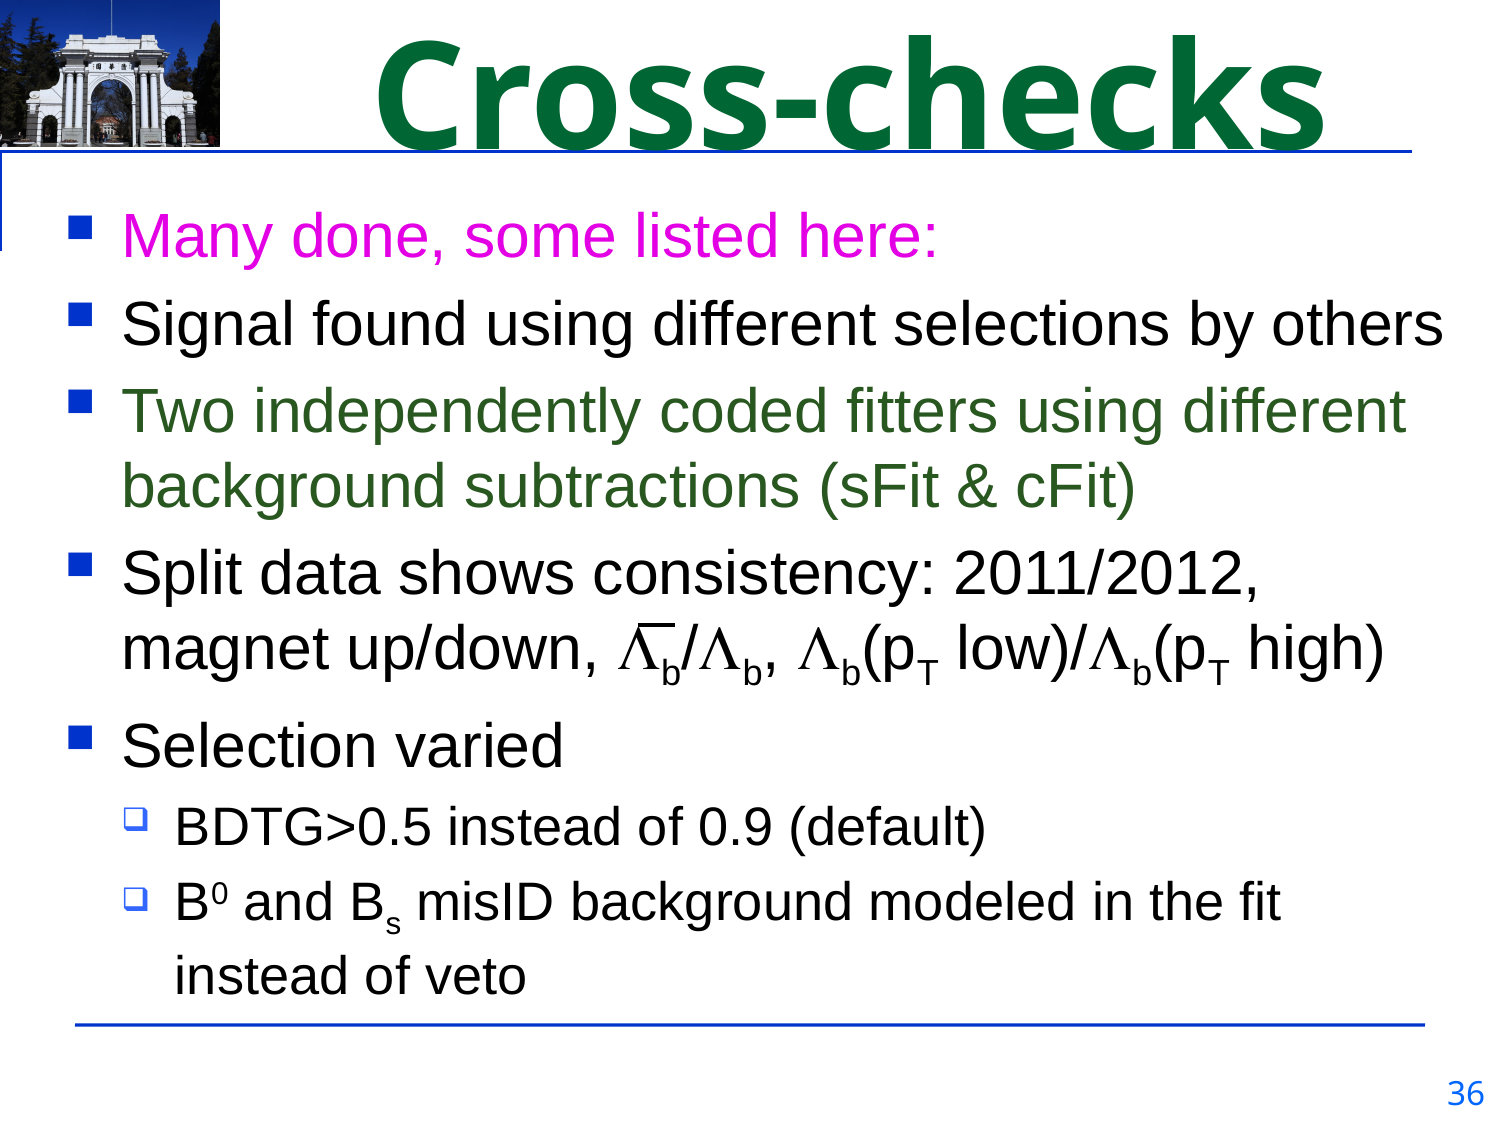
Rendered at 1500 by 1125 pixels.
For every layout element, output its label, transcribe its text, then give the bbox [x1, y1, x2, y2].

picture [0, 0, 220, 147]
list Many done, some listed here: Signal found using different selections by others Two independently coded fitters using different background subtractions (sFit & cFit) Split data shows consistency: 2011/2012, magnet up/down, Lb/Lb, Lb(pT low)/Lb(pT high) Selection varied BDTG>0.5 instead of 0.9 (default) B0 and Bs misID background modeled in the fit instead of veto [49, 187, 1476, 1001]
title Cross-checks [224, 0, 1476, 130]
slide_number 36 [1149, 1049, 1500, 1125]
